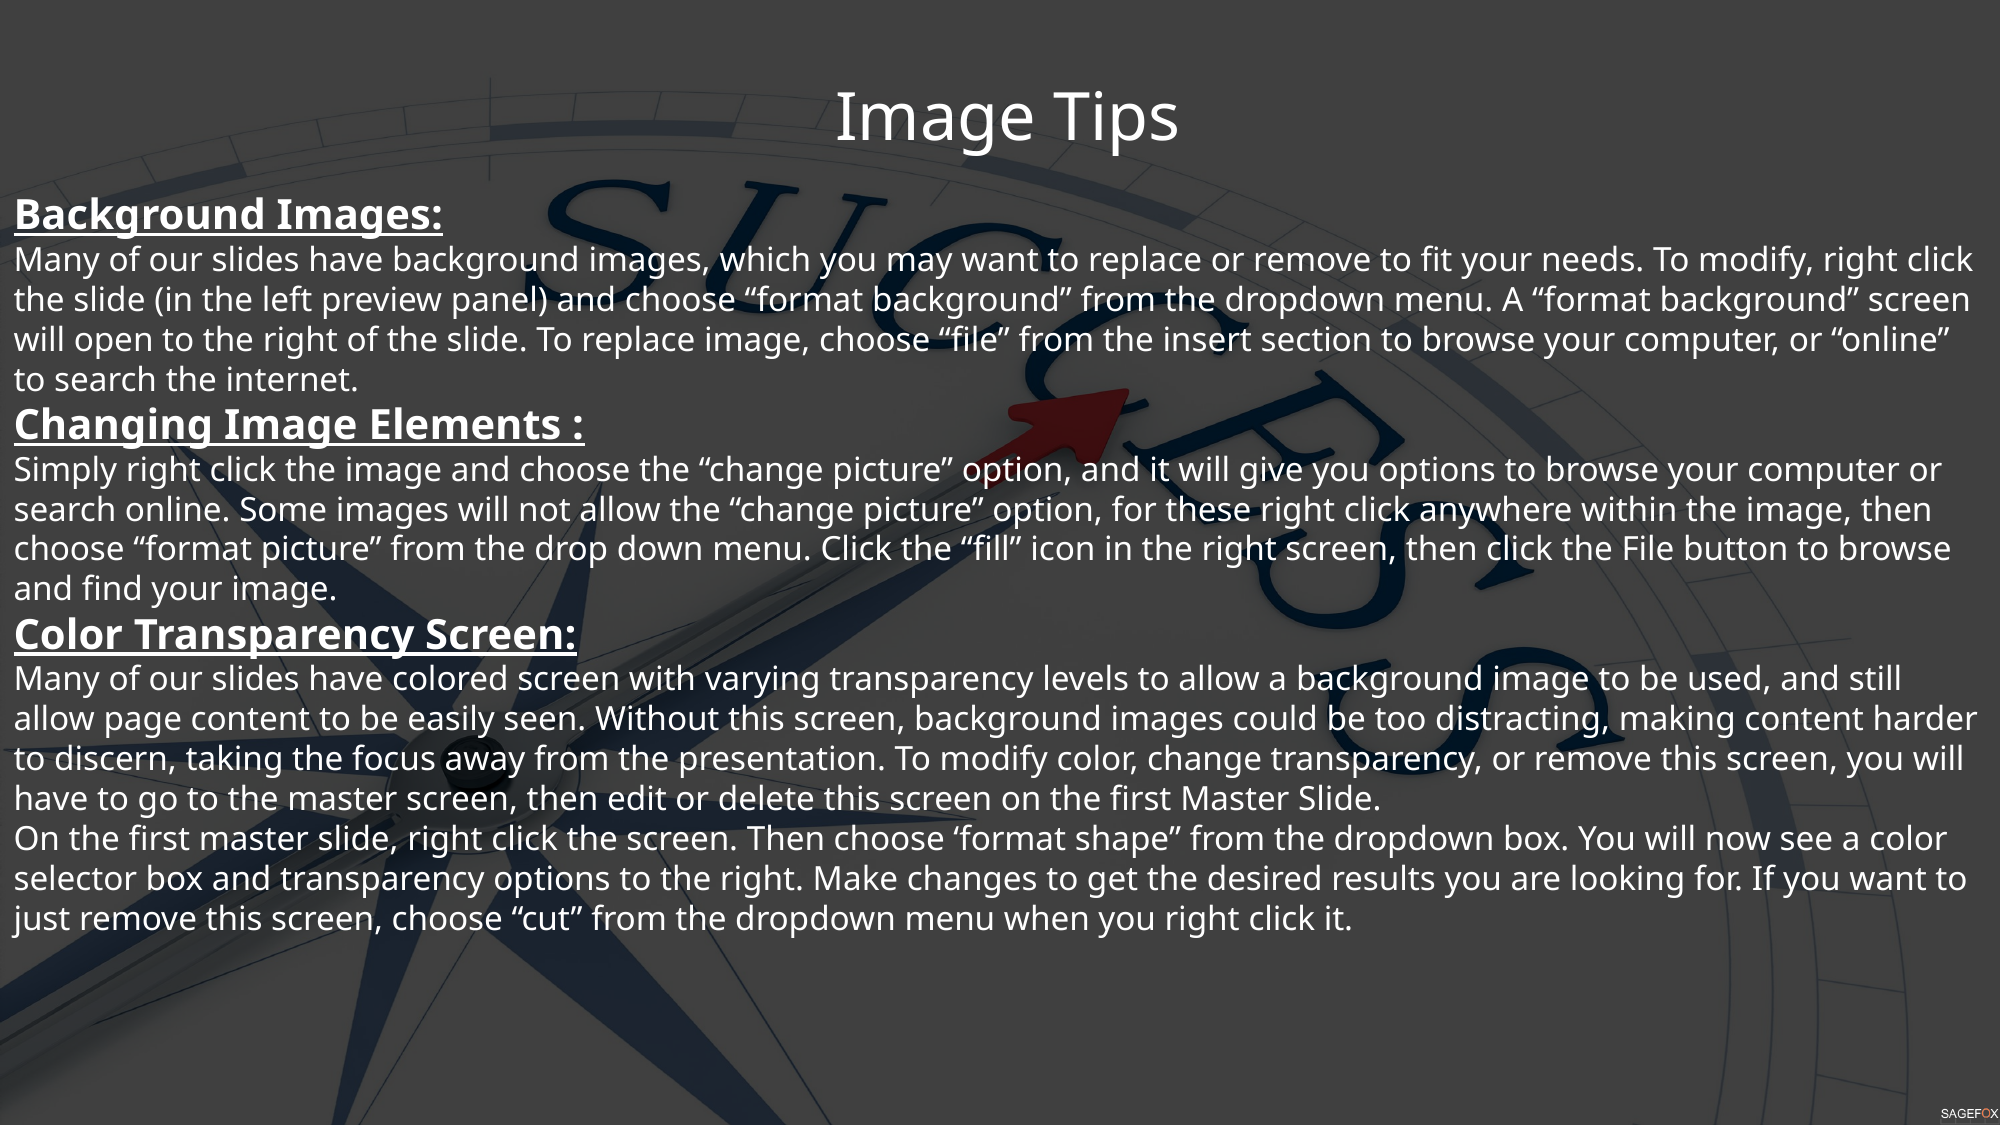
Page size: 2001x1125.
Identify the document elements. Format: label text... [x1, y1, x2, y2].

title Image Tips [597, 59, 1420, 177]
text_box Background Images: Many of our slides have background images, which you may want to replace or remove to fit your needs. To modify, right click the slide (in the left preview panel) and choose “format background” from the dropdown menu. A “format background” screen will open to the right of the slide. To replace image, choose “file” from the insert section to browse your computer, or “online” to search the internet. Changing Image Elements : Simply right click the image and choose the “change picture” option, and it will give you options to browse your computer or search online. Some images will not allow the “change picture” option, for these right click anywhere within the image, then choose “format picture” from the drop down menu. Click the “fill” icon in the right screen, then click the File button to browse and find your image. Color Transparency Screen: Many of our slides have colored screen with varying transparency levels to allow a background image to be used, and still allow page content to be easily seen. Without this screen, background images could be too distracting, making content harder to discern, taking the focus away from the presentation. To modify color, change transparency, or remove this screen, you will have to go to the master screen, then edit or delete this screen on the first Master Slide. On the first master slide, right click the screen. Then choose ‘format shape” from the dropdown box. You will now see a color selector box and transparency options to the right. Make changes to get the desired results you are looking for. If you want to just remove this screen, choose “cut” from the dropdown menu when you right click it. [0, 0, 2000, 1125]
